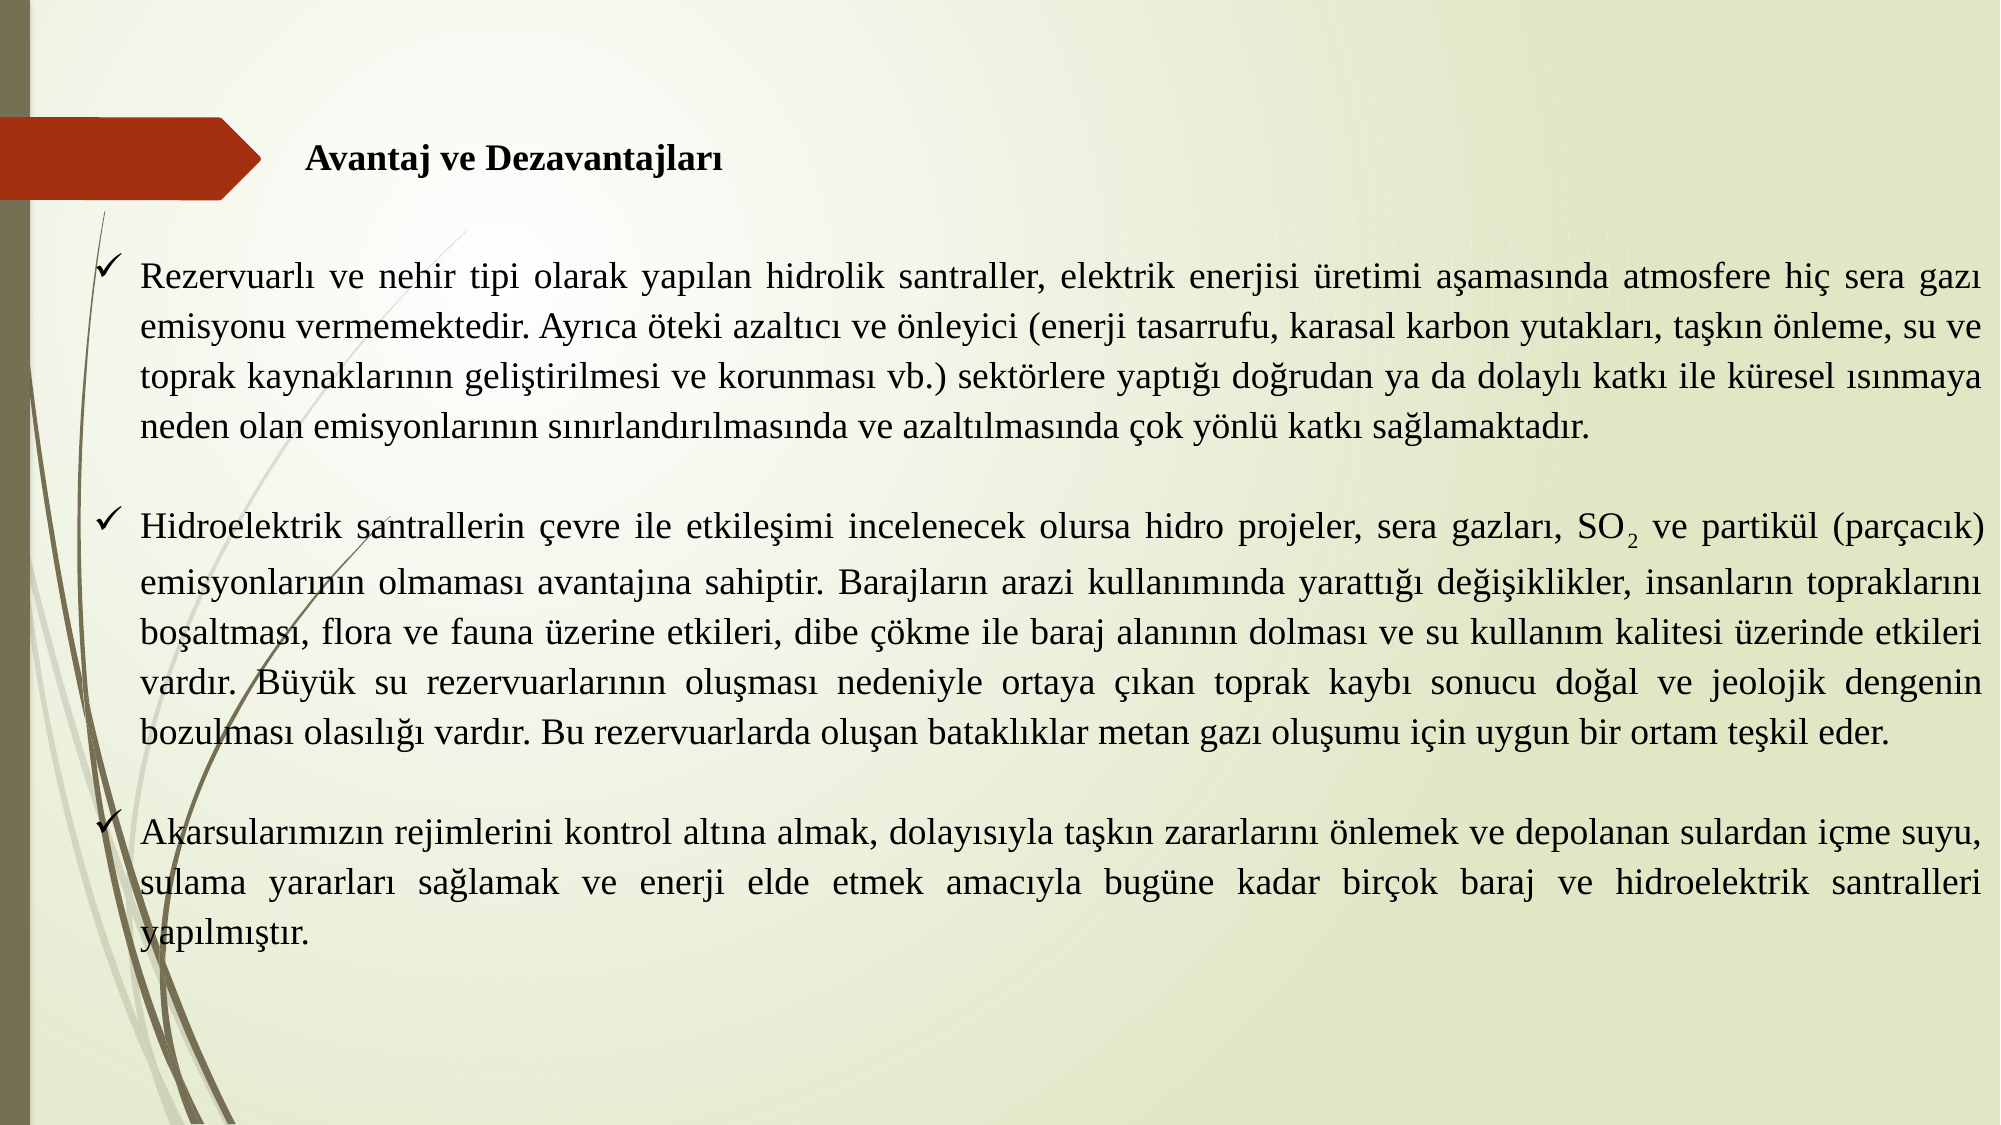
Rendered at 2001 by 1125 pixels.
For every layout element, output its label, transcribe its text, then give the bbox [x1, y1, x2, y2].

text_box Rezervuarlı ve nehir tipi olarak yapılan hidrolik santraller, elektrik enerjisi üretimi aşamasında atmosfere hiç sera gazı emisyonu vermemektedir. Ayrıca öteki azaltıcı ve önleyici (enerji tasarrufu, karasal karbon yutakları, taşkın önleme, su ve toprak kaynaklarının geliştirilmesi ve korunması vb.) sektörlere yaptığı doğrudan ya da dolaylı katkı ile küresel ısınmaya neden olan emisyonlarının sınırlandırılmasında ve azaltılmasında çok yönlü katkı sağlamaktadır. Hidroelektrik santrallerin çevre ile etkileşimi incelenecek olursa hidro projeler, sera gazları, SO2 ve partikül (parçacık) emisyonlarının olmaması avantajına sahiptir. Barajların arazi kullanımında yarattığı değişiklikler, insanların topraklarını boşaltması, flora ve fauna üzerine etkileri, dibe çökme ile baraj alanının dolması ve su kullanım kalitesi üzerinde etkileri vardır. Büyük su rezervuarlarının oluşması nedeniyle ortaya çıkan toprak kaybı sonucu doğal ve jeolojik dengenin bozulması olasılığı vardır. Bu rezervuarlarda oluşan bataklıklar metan gazı oluşumu için uygun bir ortam teşkil eder. Akarsularımızın rejimlerini kontrol altına almak, dolayısıyla taşkın zararlarını önlemek ve depolanan sulardan içme suyu, sulama yararları sağlamak ve enerji elde etmek amacıyla bugüne kadar birçok baraj ve hidroelektrik santralleri yapılmıştır. [77, 238, 2000, 960]
text_box Avantaj ve Dezavantajları [290, 126, 748, 186]
